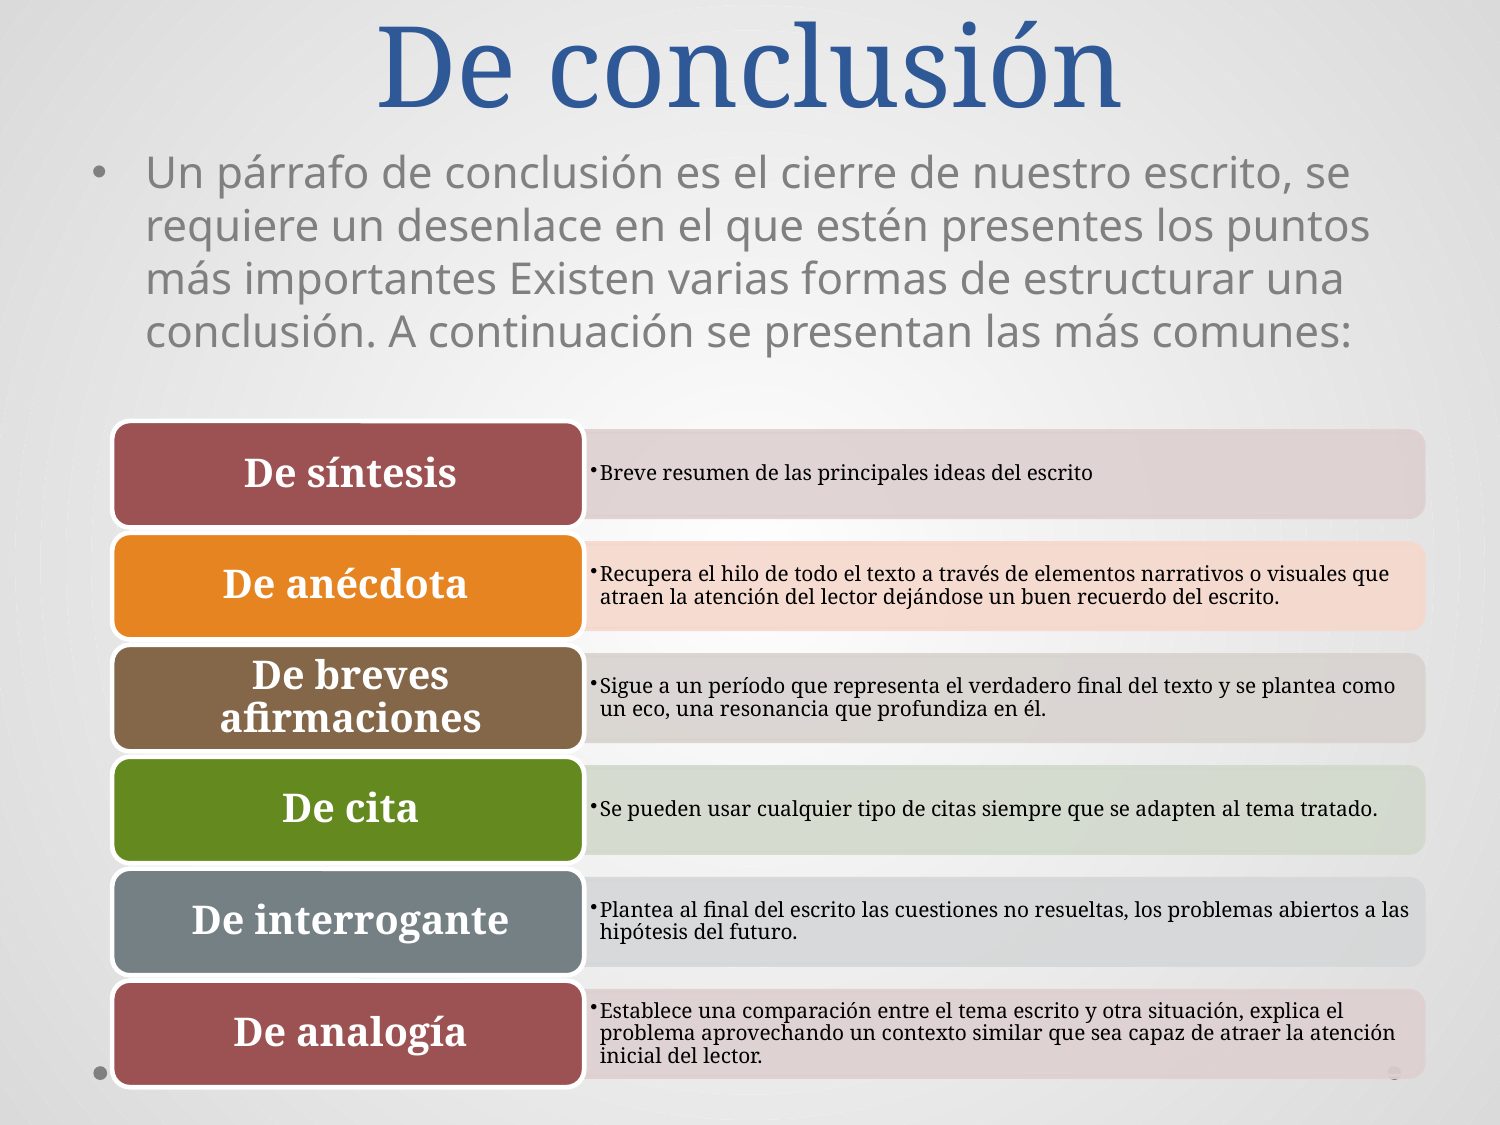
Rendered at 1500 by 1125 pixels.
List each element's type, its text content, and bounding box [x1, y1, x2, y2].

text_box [111, 420, 1424, 1088]
title De conclusión [75, 0, 1425, 138]
list Un párrafo de conclusión es el cierre de nuestro escrito, se requiere un desenlace en el que estén presentes los puntos más importantes Existen varias formas de estructurar una conclusión. A continuación se presentan las más comunes: [76, 137, 1427, 409]
